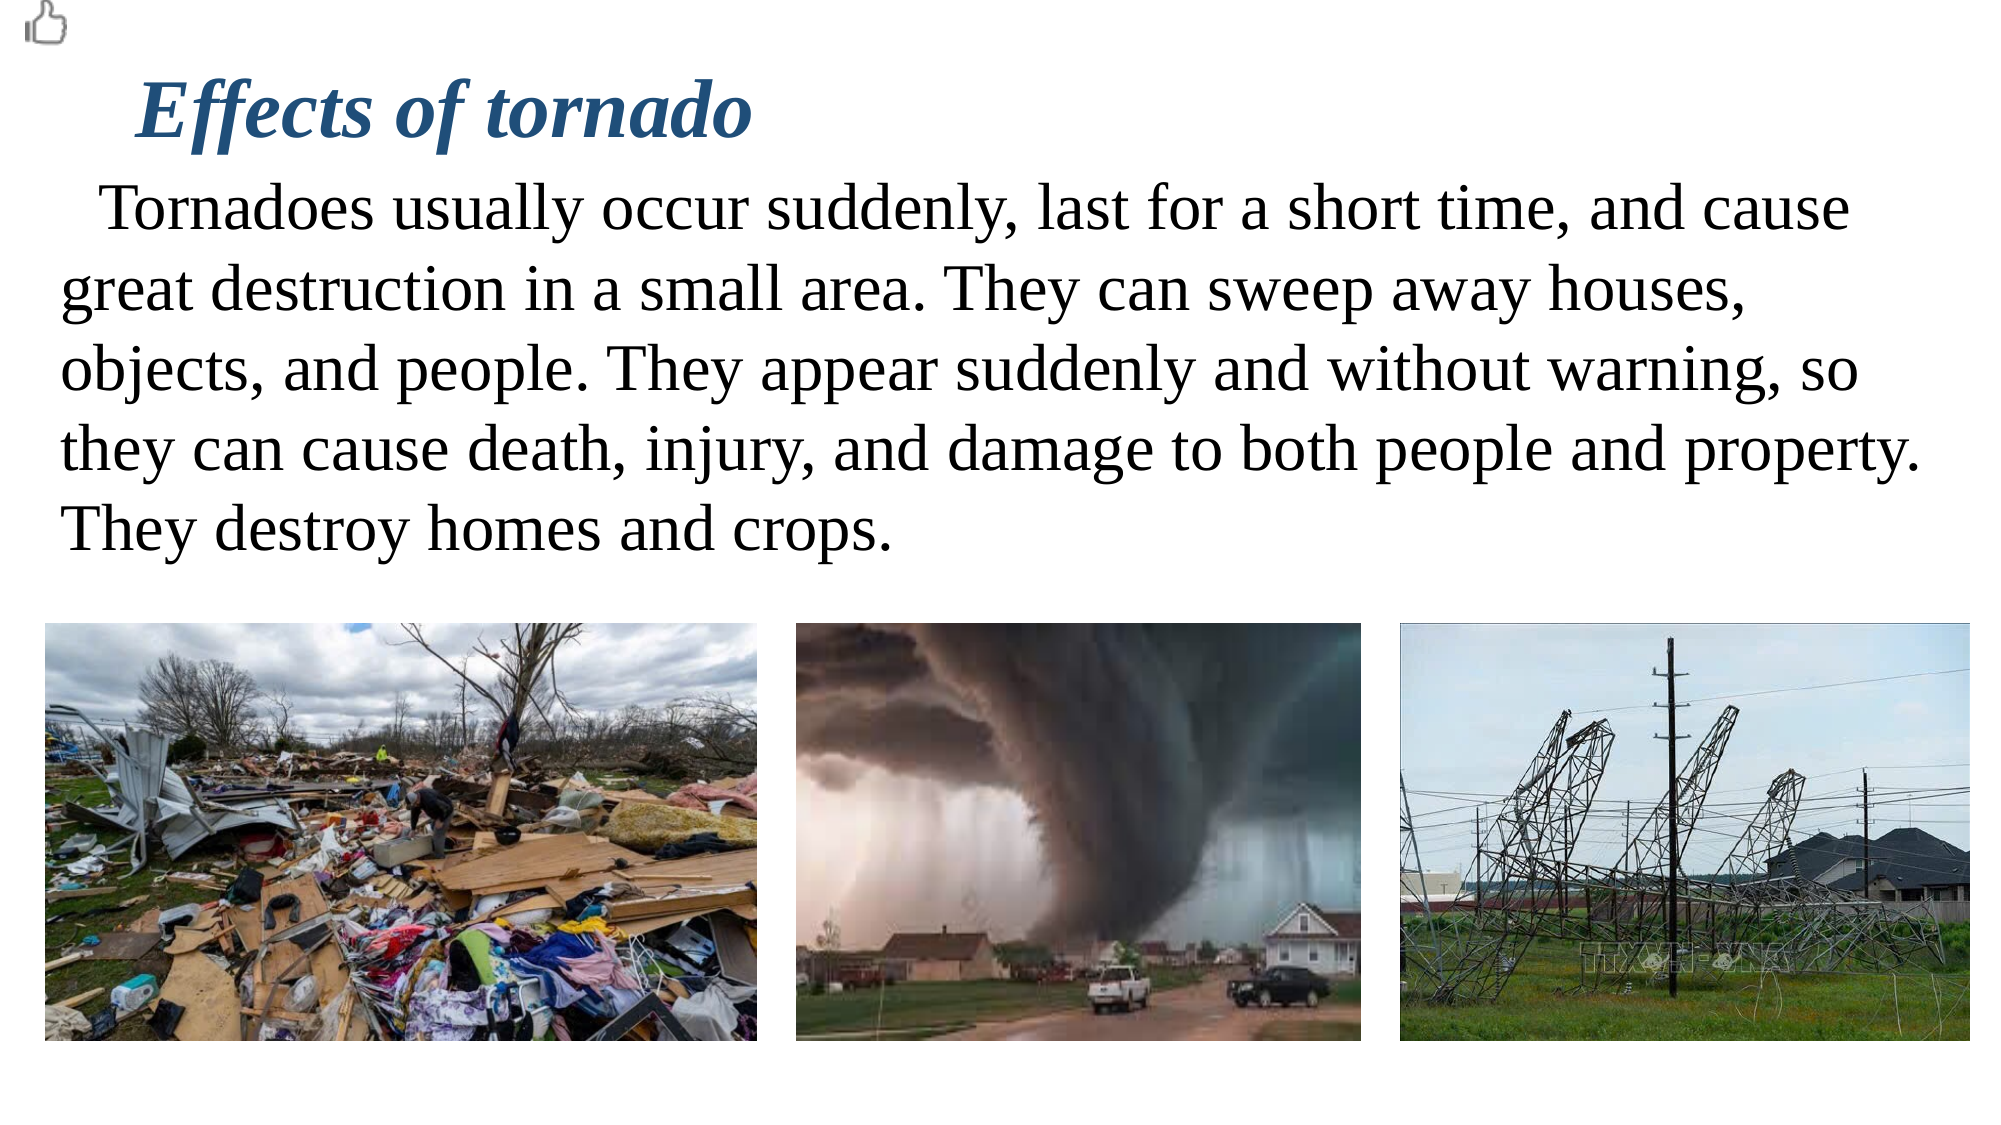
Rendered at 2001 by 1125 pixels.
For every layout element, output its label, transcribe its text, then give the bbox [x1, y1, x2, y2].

picture [45, 623, 757, 1041]
text_box Effects of tornado Tornadoes usually occur suddenly, last for a short time, and cause great destruction in a small area. They can sweep away houses, objects, and people. They appear suddenly and without warning, so they can cause death, injury, and damage to both people and property. They destroy homes and crops. [45, 46, 1970, 572]
picture [25, 0, 67, 47]
picture [1400, 623, 1970, 1041]
picture [796, 623, 1361, 1041]
